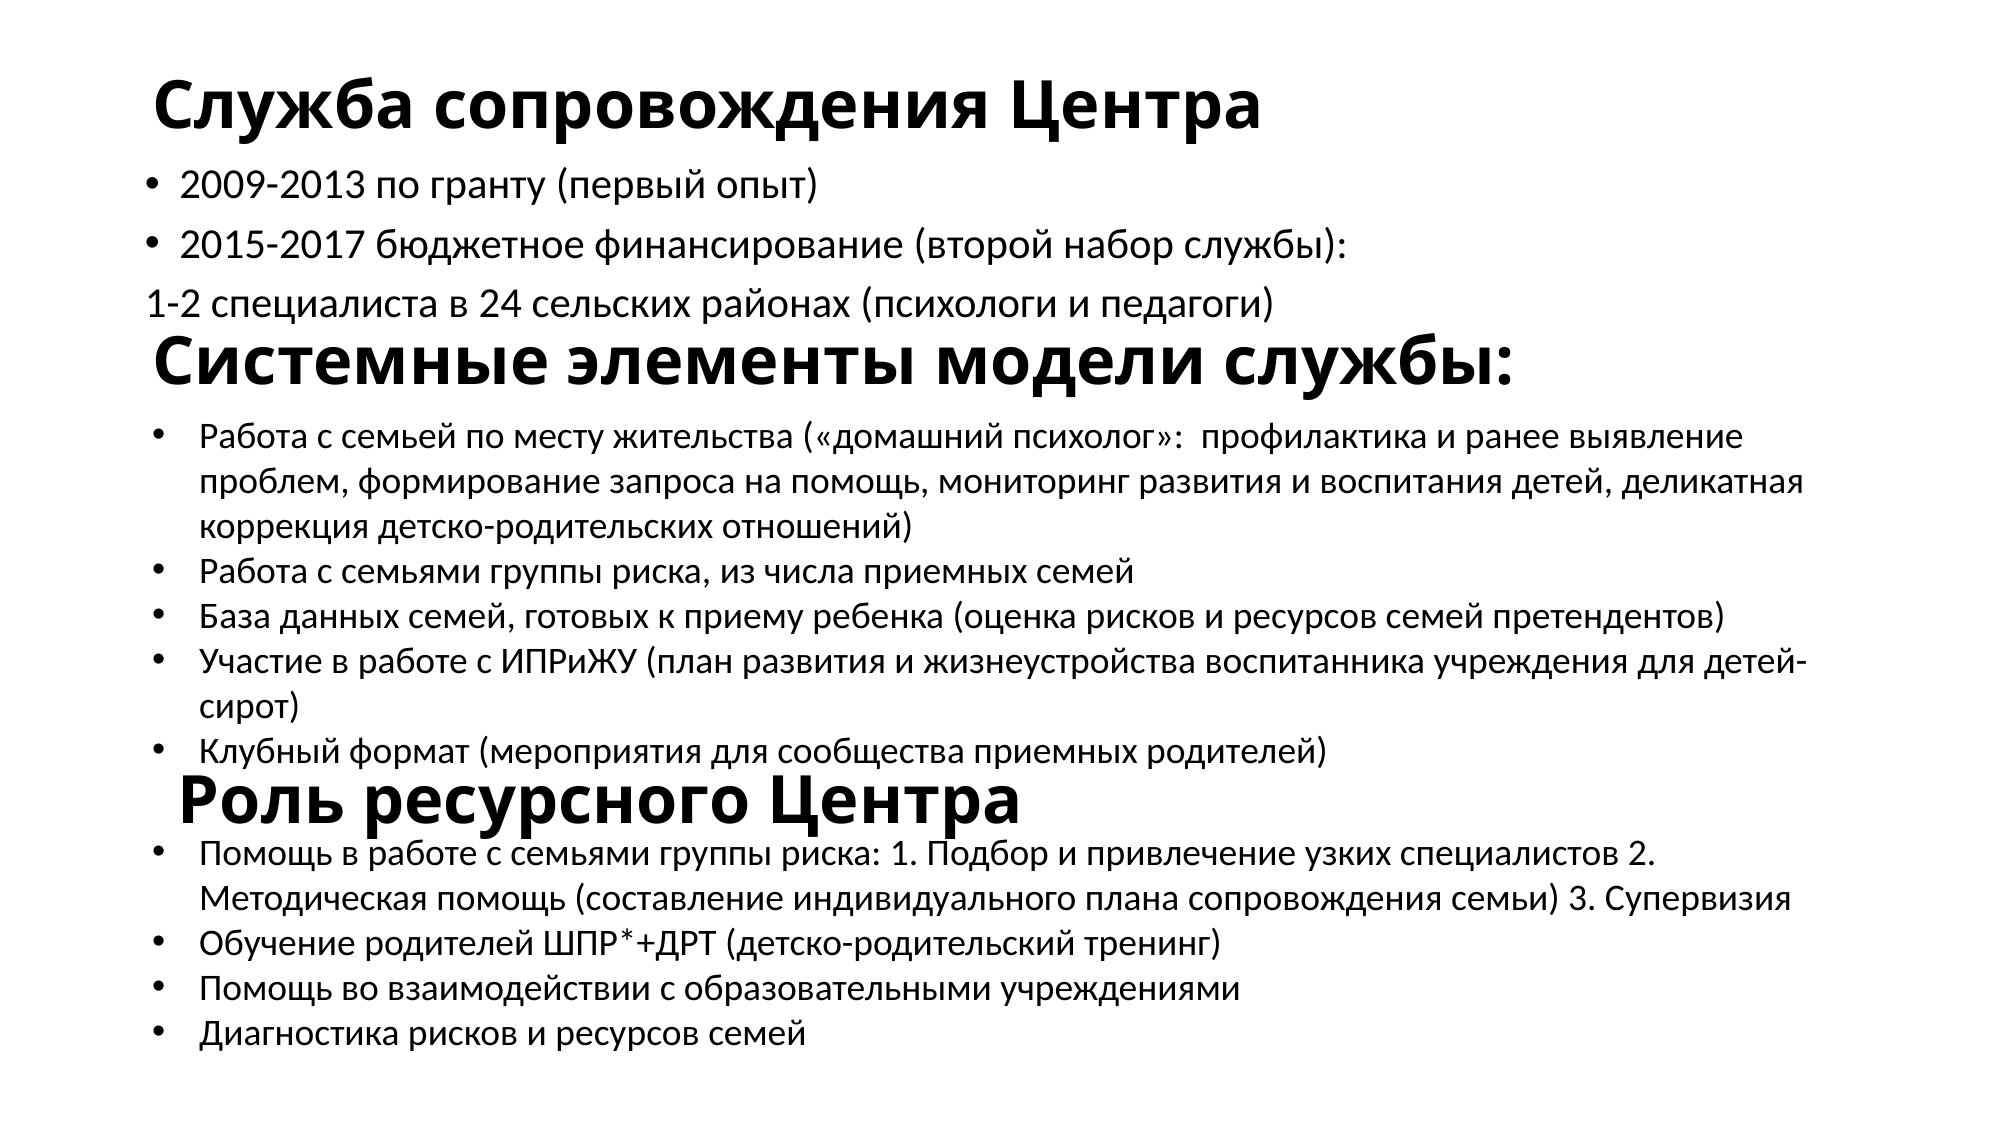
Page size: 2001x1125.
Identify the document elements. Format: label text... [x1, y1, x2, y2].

title Служба сопровождения Центра [137, 59, 1863, 154]
list 2009-2013 по гранту (первый опыт) 2015-2017 бюджетное финансирование (второй набор службы): 1-2 специалиста в 24 сельских районах (психологи и педагоги) [130, 154, 1921, 336]
text_box Роль ресурсного Центра [162, 754, 1888, 849]
text_box Помощь в работе с семьями группы риска: 1. Подбор и привлечение узких специалистов 2. Методическая помощь (составление индивидуального плана сопровождения семьи) 3. Супервизия Обучение родителей ШПР*+ДРТ (детско-родительский тренинг) Помощь во взаимодействии с образовательными учреждениями Диагностика рисков и ресурсов семей [137, 820, 1843, 1061]
text_box Системные элементы модели службы: [137, 315, 1863, 411]
text_box Работа с семьей по месту жительства («домашний психолог»: профилактика и ранее выявление проблем, формирование запроса на помощь, мониторинг развития и воспитания детей, деликатная коррекция детско-родительских отношений) Работа с семьями группы риска, из числа приемных семей База данных семей, готовых к приему ребенка (оценка рисков и ресурсов семей претендентов) Участие в работе с ИПРиЖУ (план развития и жизнеустройства воспитанника учреждения для детей-сирот) Клубный формат (мероприятия для сообщества приемных родителей) [137, 403, 1843, 779]
